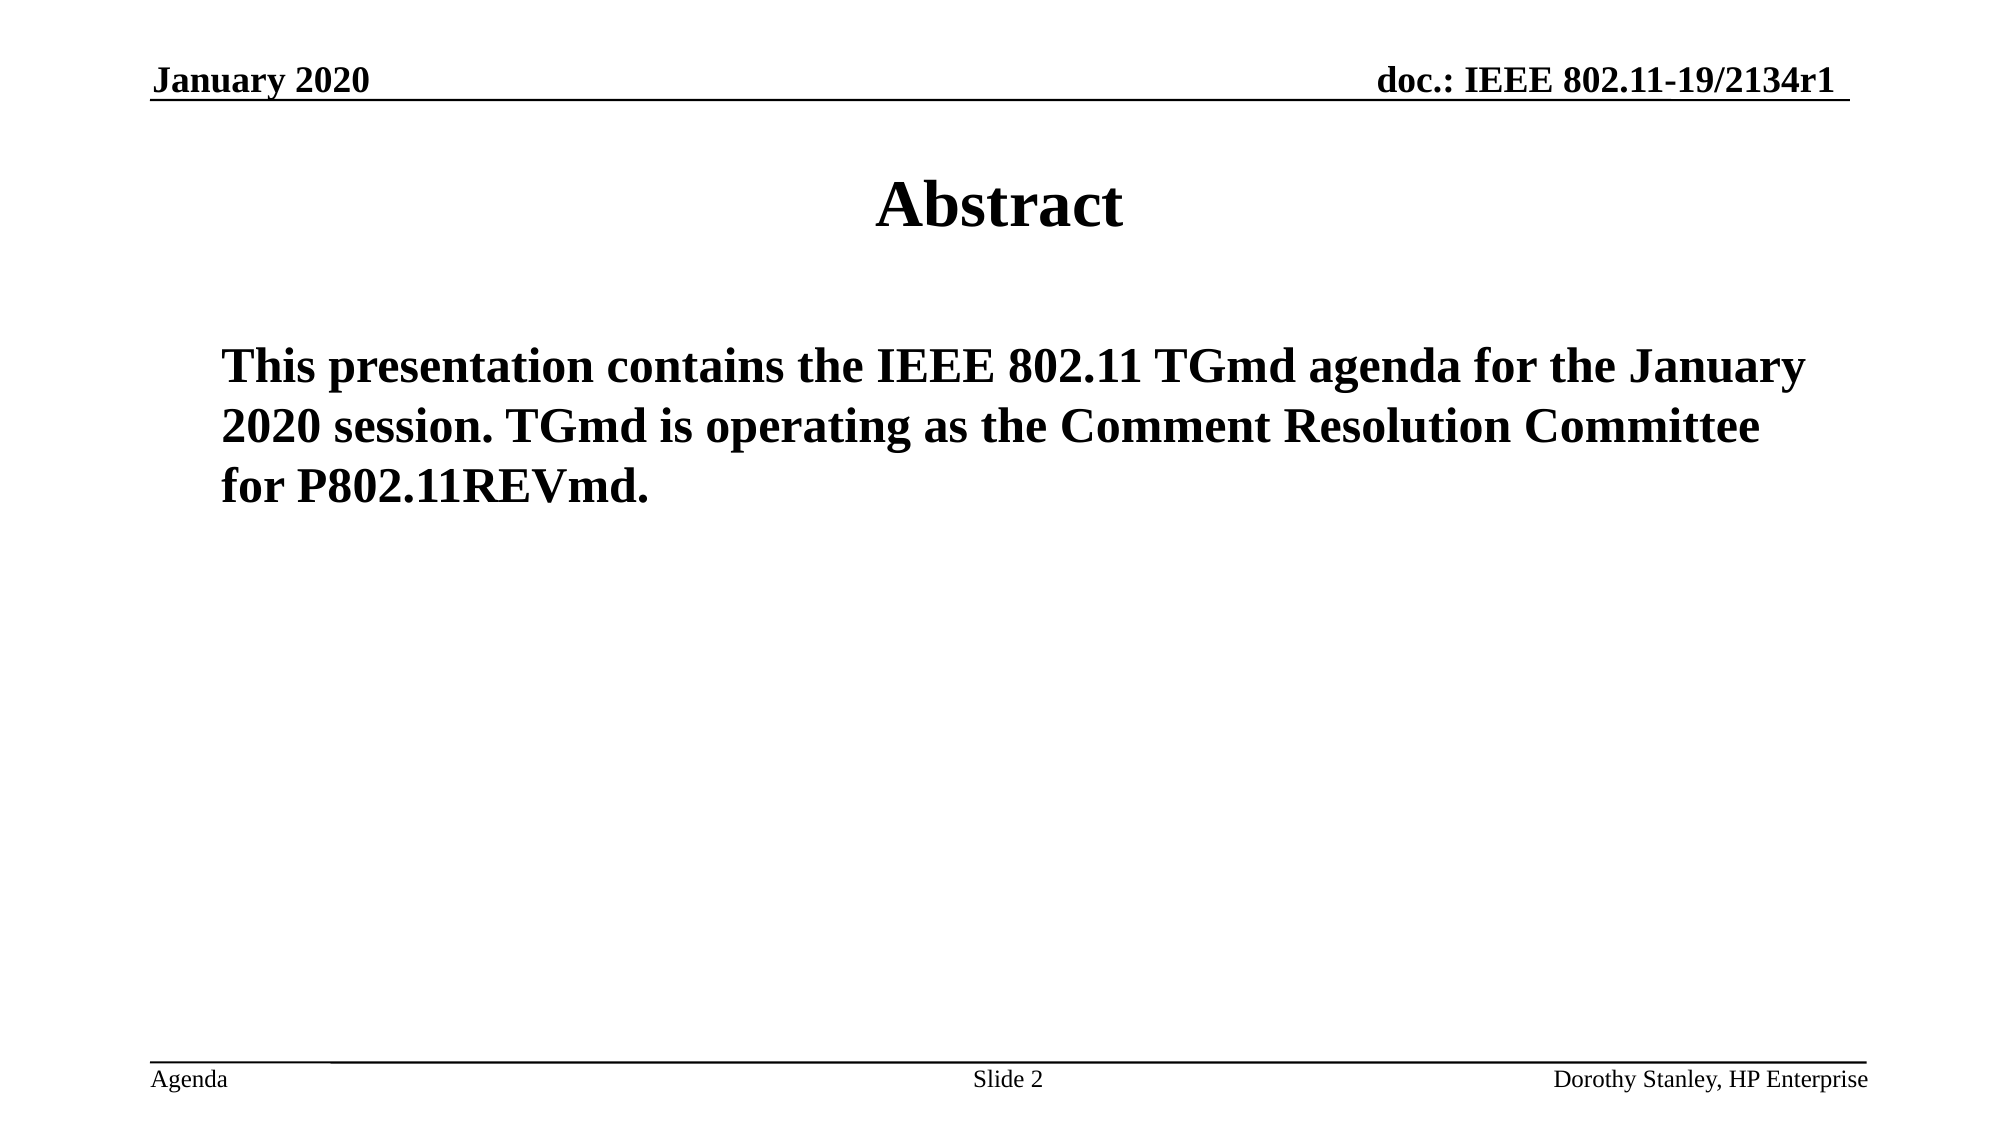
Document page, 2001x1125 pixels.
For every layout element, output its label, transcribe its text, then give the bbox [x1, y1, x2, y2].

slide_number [152, 54, 567, 100]
list This presentation contains the IEEE 802.11 TGmd agenda for the January 2020 session. TGmd is operating as the Comment Resolution Committee for P802.11REVmd. [150, 324, 1850, 1000]
slide_number Slide 2 [972, 1062, 1044, 1093]
footer Dorothy Stanley, HP Enterprise [1549, 1062, 1869, 1093]
title Abstract [150, 112, 1850, 288]
